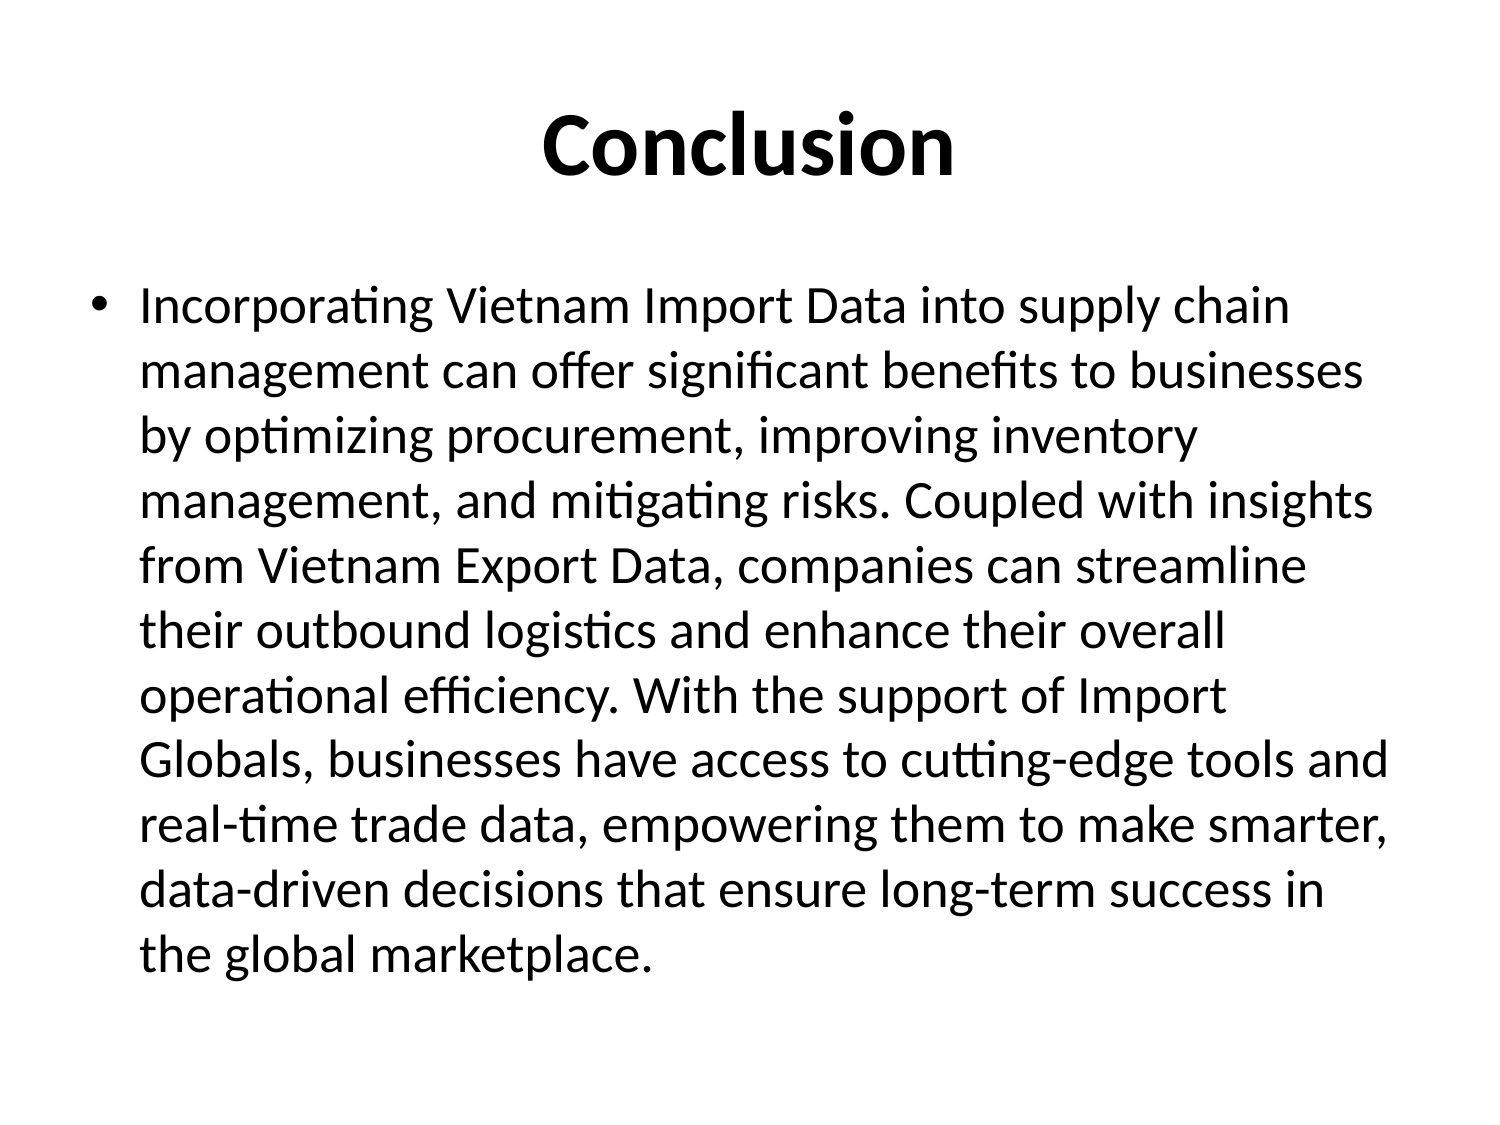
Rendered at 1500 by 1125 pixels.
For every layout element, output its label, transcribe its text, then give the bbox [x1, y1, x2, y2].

title Conclusion [75, 45, 1425, 233]
list Incorporating Vietnam Import Data into supply chain management can offer significant benefits to businesses by optimizing procurement, improving inventory management, and mitigating risks. Coupled with insights from Vietnam Export Data, companies can streamline their outbound logistics and enhance their overall operational efficiency. With the support of Import Globals, businesses have access to cutting-edge tools and real-time trade data, empowering them to make smarter, data-driven decisions that ensure long-term success in the global marketplace. [75, 262, 1425, 1005]
